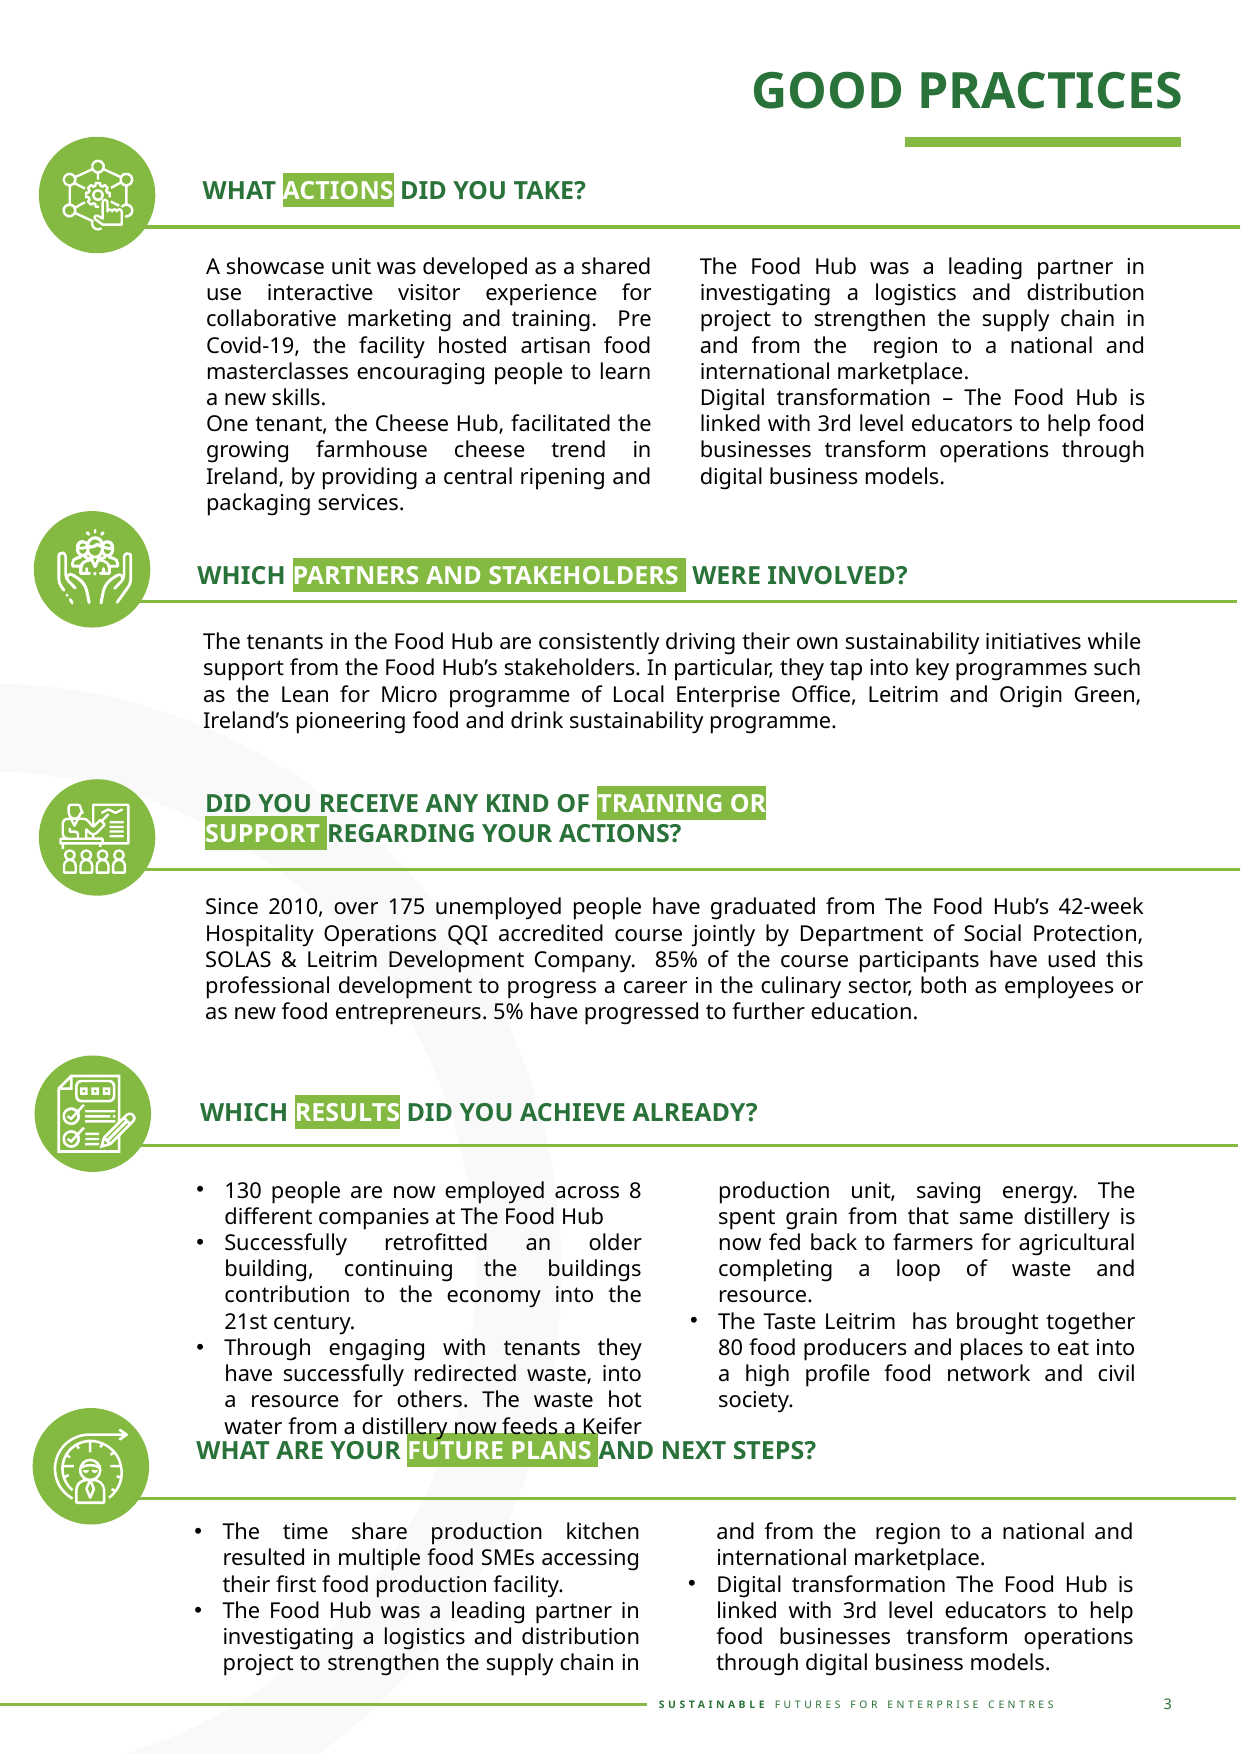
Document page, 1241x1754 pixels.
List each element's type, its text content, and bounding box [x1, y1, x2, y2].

text_box The tenants in the Food Hub are consistently driving their own sustainability initiatives while support from the Food Hub’s stakeholders. In particular, they tap into key programmes such as the Lean for Micro programme of Local Enterprise Office, Leitrim and Origin Green, Ireland’s pioneering food and drink sustainability programme. [188, 628, 1158, 751]
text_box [32, 1408, 1236, 1525]
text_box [33, 511, 1238, 628]
text_box 130 people are now employed across 8 different companies at The Food Hub Successfully retrofitted an older building, continuing the buildings contribution to the economy into the 21st century. Through engaging with tenants they have successfully redirected waste, into a resource for others. The waste hot water from a distillery now feeds a Keifer production unit, saving energy. The spent grain from that same distillery is now fed back to farmers for agricultural completing a loop of waste and resource. The Taste Leitrim has brought together 80 food producers and places to eat into a high profile food network and civil society. [181, 1172, 1152, 1356]
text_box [38, 136, 1241, 254]
text_box The time share production kitchen resulted in multiple food SMEs accessing their first food production facility. The Food Hub was a leading partner in investigating a logistics and distribution project to strengthen the supply chain in and from the region to a national and international marketplace. Digital transformation The Food Hub is linked with 3rd level educators to help food businesses transform operations through digital business models. [179, 1525, 1150, 1698]
slide_number 3 [1024, 1666, 1187, 1743]
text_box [38, 779, 1241, 896]
text_box A showcase unit was developed as a shared use interactive visitor experience for collaborative marketing and training. Pre Covid-19, the facility hosted artisan food masterclasses encouraging people to learn a new skills. One tenant, the Cheese Hub, facilitated the growing farmhouse cheese trend in Ireland, by providing a central ripening and packaging services. The Food Hub was a leading partner in investigating a logistics and distribution project to strengthen the supply chain in and from the region to a national and international marketplace. Digital transformation – The Food Hub is linked with 3rd level educators to help food businesses transform operations through digital business models. [191, 254, 1161, 511]
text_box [34, 1055, 1238, 1172]
text_box Since 2010, over 175 unemployed people have graduated from The Food Hub’s 42-week Hospitality Operations QQI accredited course jointly by Department of Social Protection, SOLAS & Leitrim Development Company. 85% of the course participants have used this professional development to progress a career in the culinary sector, both as employees or as new food entrepreneurs. 5% have progressed to further education. [190, 896, 1160, 1016]
list GOOD PRACTICES [185, 51, 1198, 128]
